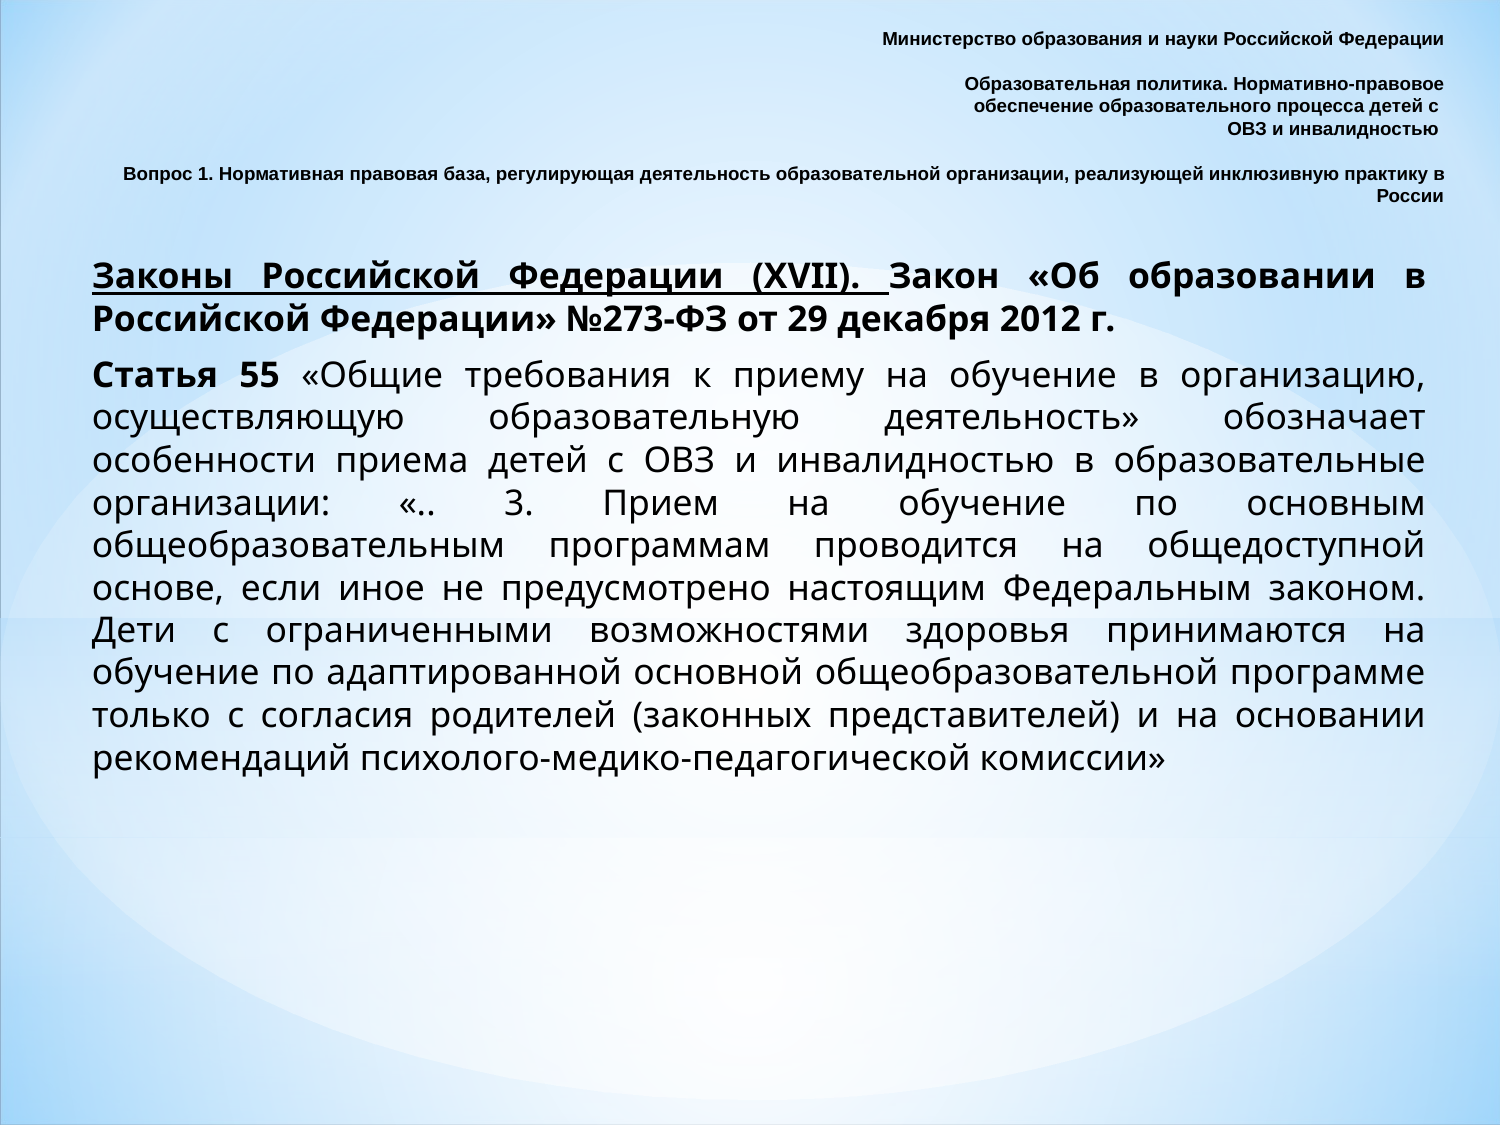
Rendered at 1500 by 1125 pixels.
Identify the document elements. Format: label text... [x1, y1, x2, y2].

list Законы Российской Федерации (XVII). Закон «Об образовании в Российской Федерации» №273-ФЗ от 29 декабря 2012 г. Статья 55 «Общие требования к приему на обучение в организацию, осуществляющую образовательную деятельность» обозначает особенности приема детей с ОВЗ и инвалидностью в образовательные организации: «.. 3. Прием на обучение по основным общеобразовательным программам проводится на общедоступной основе, если иное не предусмотрено настоящим Федеральным законом. Дети с ограниченными возможностями здоровья принимаются на обучение по адаптированной основной общеобразовательной программе только с согласия родителей (законных представителей) и на основании рекомендаций психолого-медико-педагогической комиссии» [76, 246, 1442, 1035]
title Министерство образования и науки Российской Федерации Образовательная политика. Нормативно-правовое обеспечение образовательного процесса детей с ОВЗ и инвалидностью Вопрос 1. Нормативная правовая база, регулирующая деятельность образовательной организации, реализующей инклюзивную практику в России [33, 19, 1459, 197]
